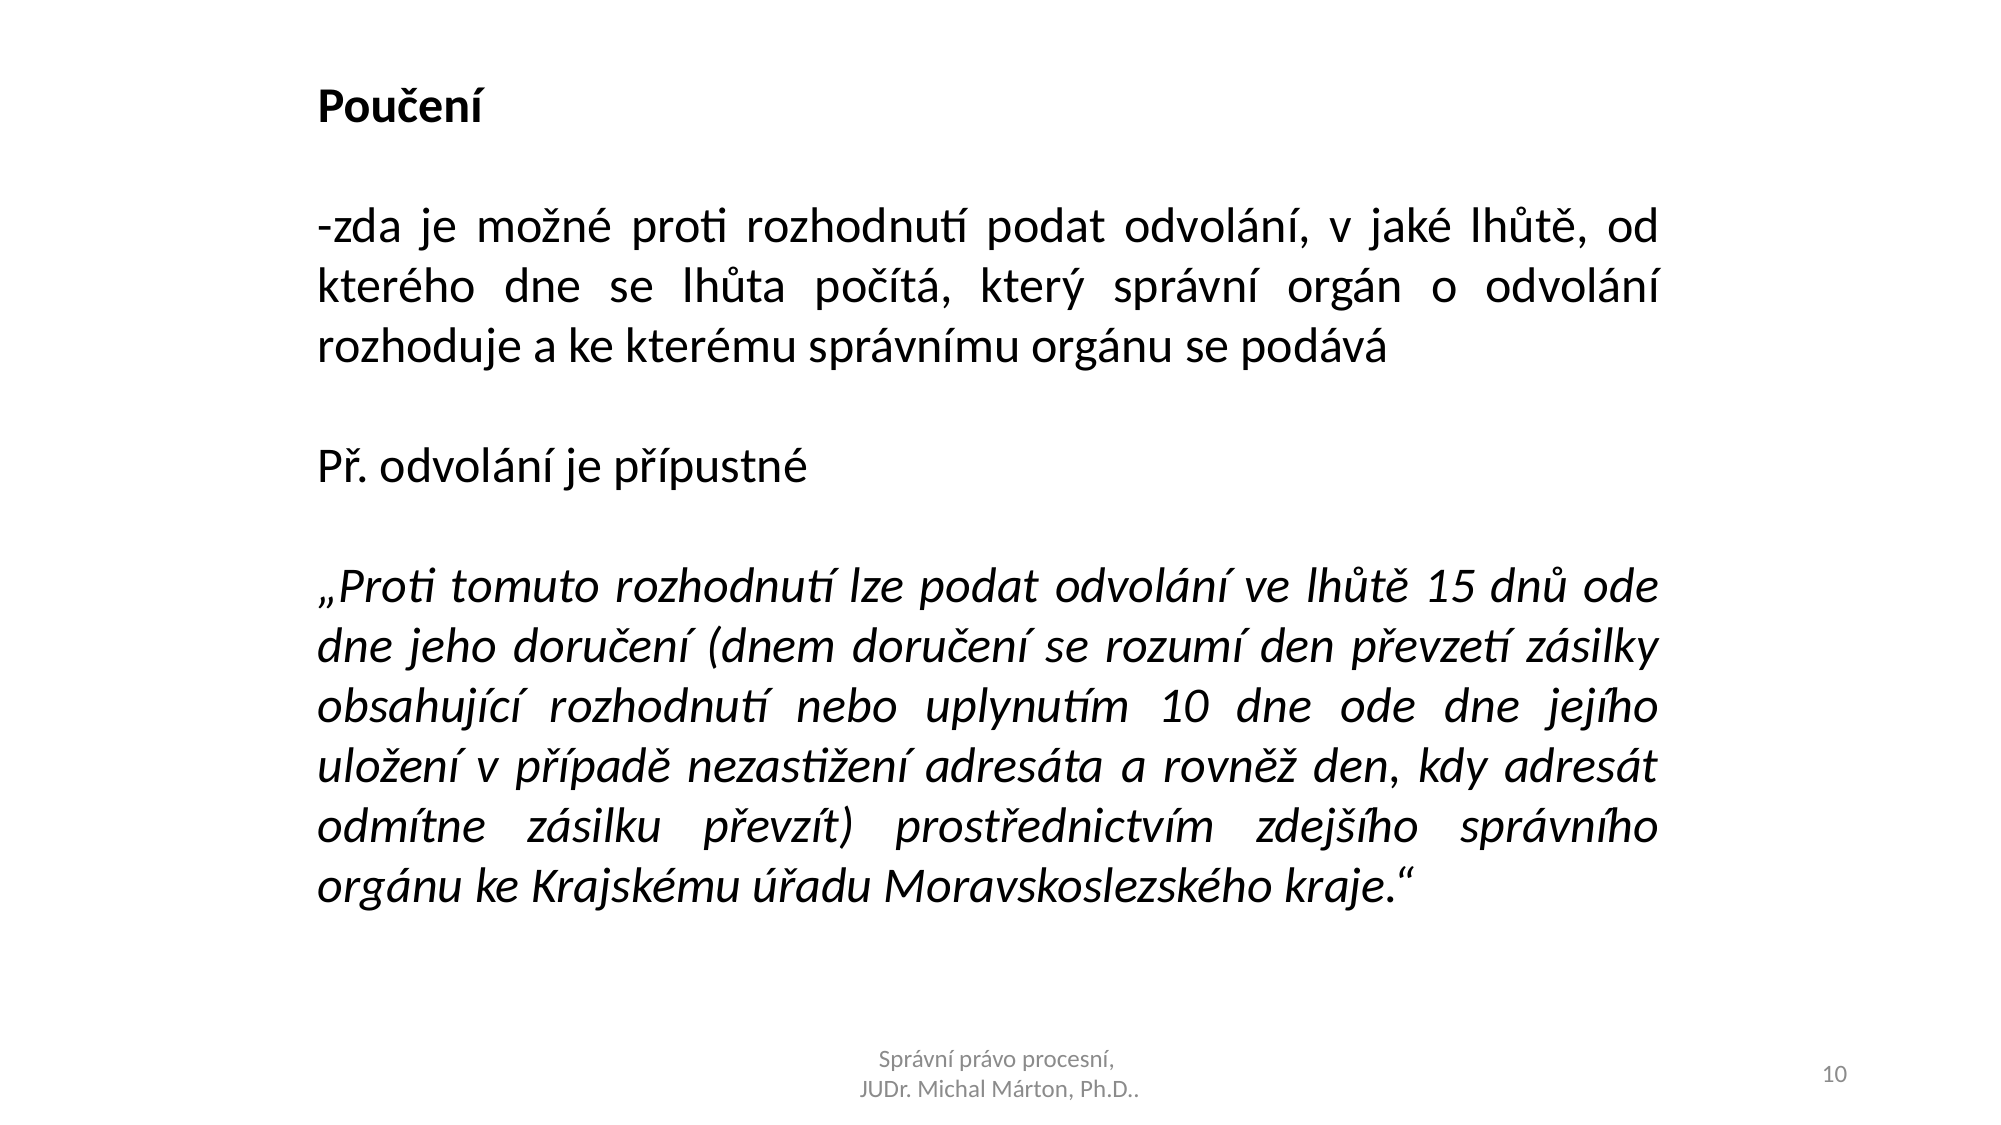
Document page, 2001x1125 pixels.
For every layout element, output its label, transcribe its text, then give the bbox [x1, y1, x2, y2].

text_box Poučení -zda je možné proti rozhodnutí podat odvolání, v jaké lhůtě, od kterého dne se lhůta počítá, který správní orgán o odvolání rozhoduje a ke kterému správnímu orgánu se podává Př. odvolání je přípustné „Proti tomuto rozhodnutí lze podat odvolání ve lhůtě 15 dnů ode dne jeho doručení (dnem doručení se rozumí den převzetí zásilky obsahující rozhodnutí nebo uplynutím 10 dne ode dne jejího uložení v případě nezastižení adresáta a rovněž den, kdy adresát odmítne zásilku převzít) prostřednictvím zdejšího správního orgánu ke Krajskému úřadu Moravskoslezského kraje.“ [303, 64, 1675, 1125]
slide_number 10 [1675, 1042, 1863, 1103]
